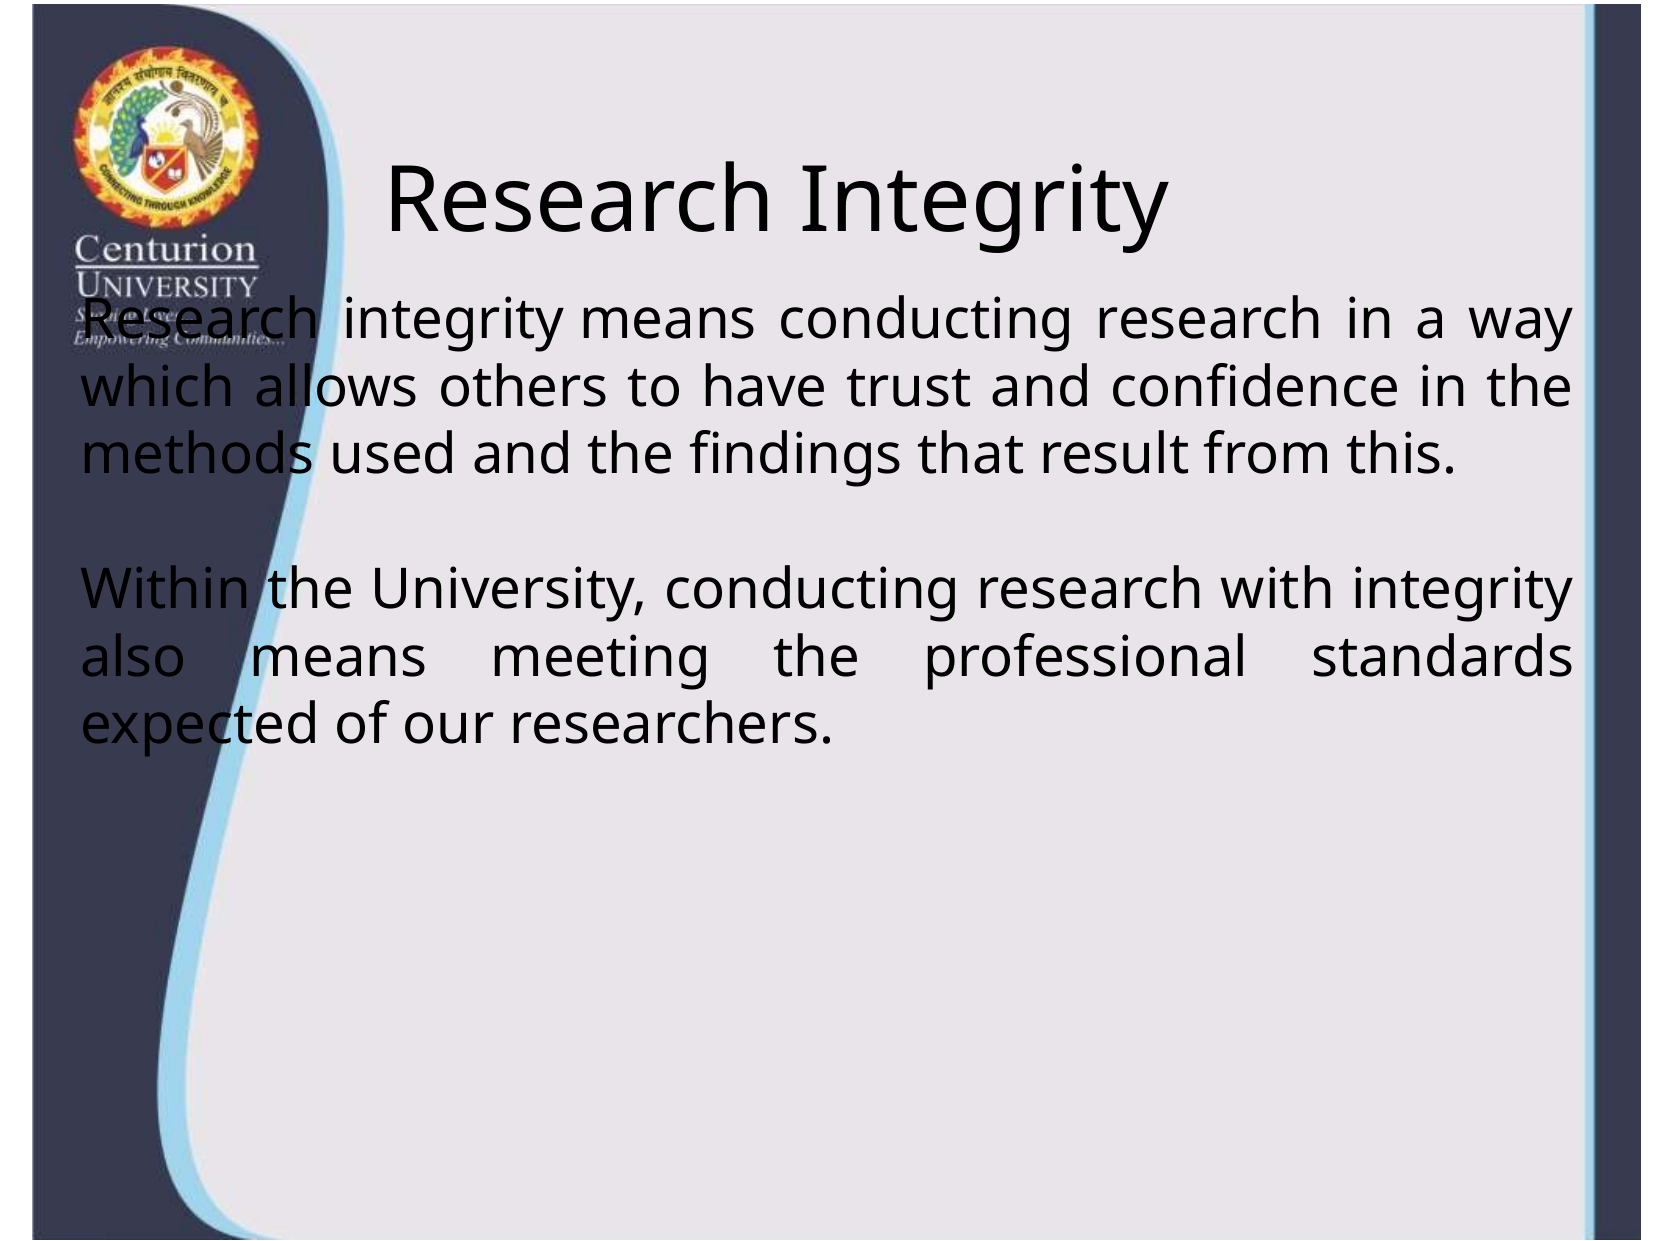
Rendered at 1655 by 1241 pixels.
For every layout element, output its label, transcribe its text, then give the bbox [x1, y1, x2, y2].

picture [32, 4, 1641, 1240]
list Research integrity means conducting research in a way which allows others to have trust and confidence in the methods used and the findings that result from this. Within the University, conducting research with integrity also means meeting the professional standards expected of our researchers. [79, 282, 1575, 760]
title Research Integrity [383, 140, 1269, 255]
